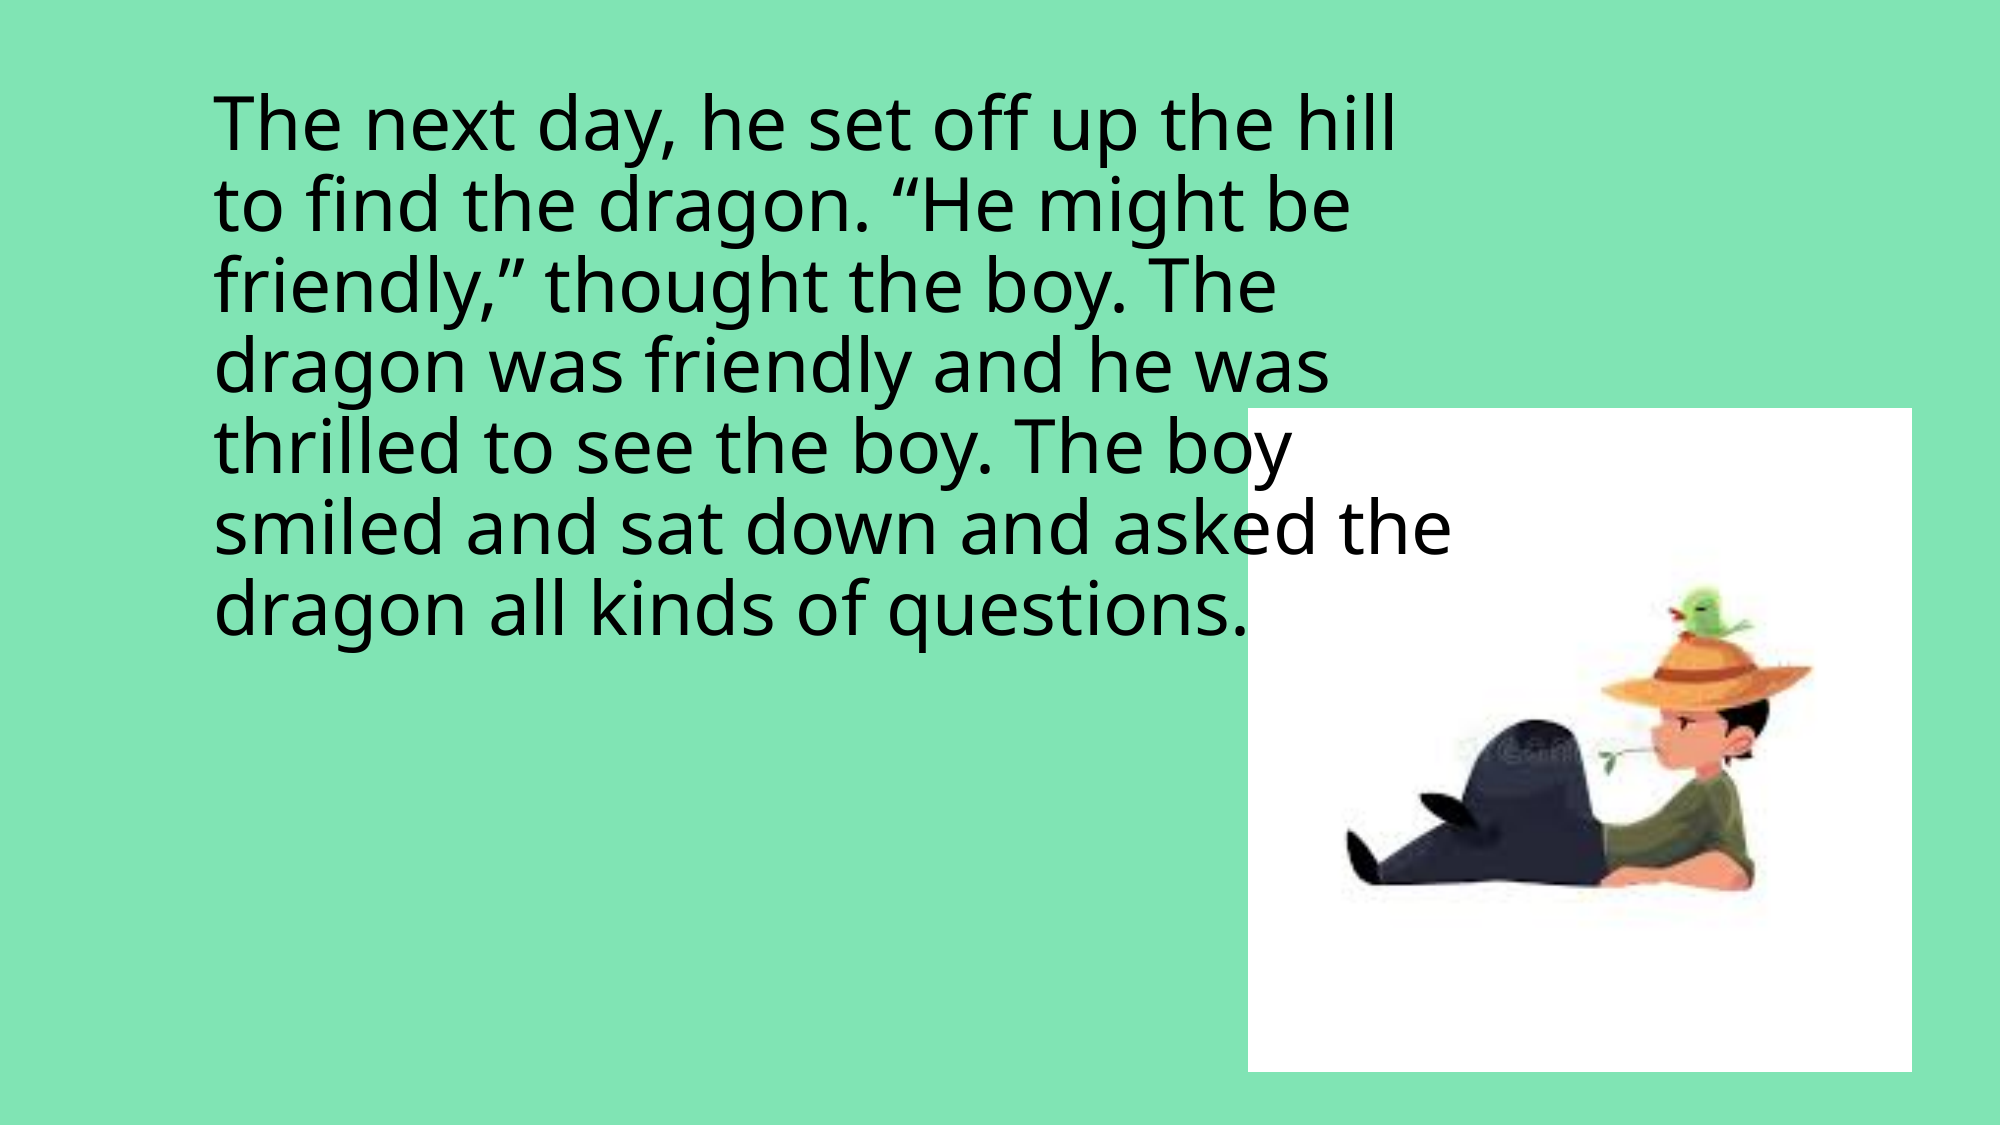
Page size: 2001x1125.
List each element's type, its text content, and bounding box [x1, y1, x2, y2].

subtitle The next day, he set off up the hill to find the dragon. “He might be friendly,” thought the boy. The dragon was friendly and he was thrilled to see the boy. The boy smiled and sat down and asked the dragon all kinds of questions. [198, 78, 1481, 673]
picture [1248, 408, 1912, 1072]
